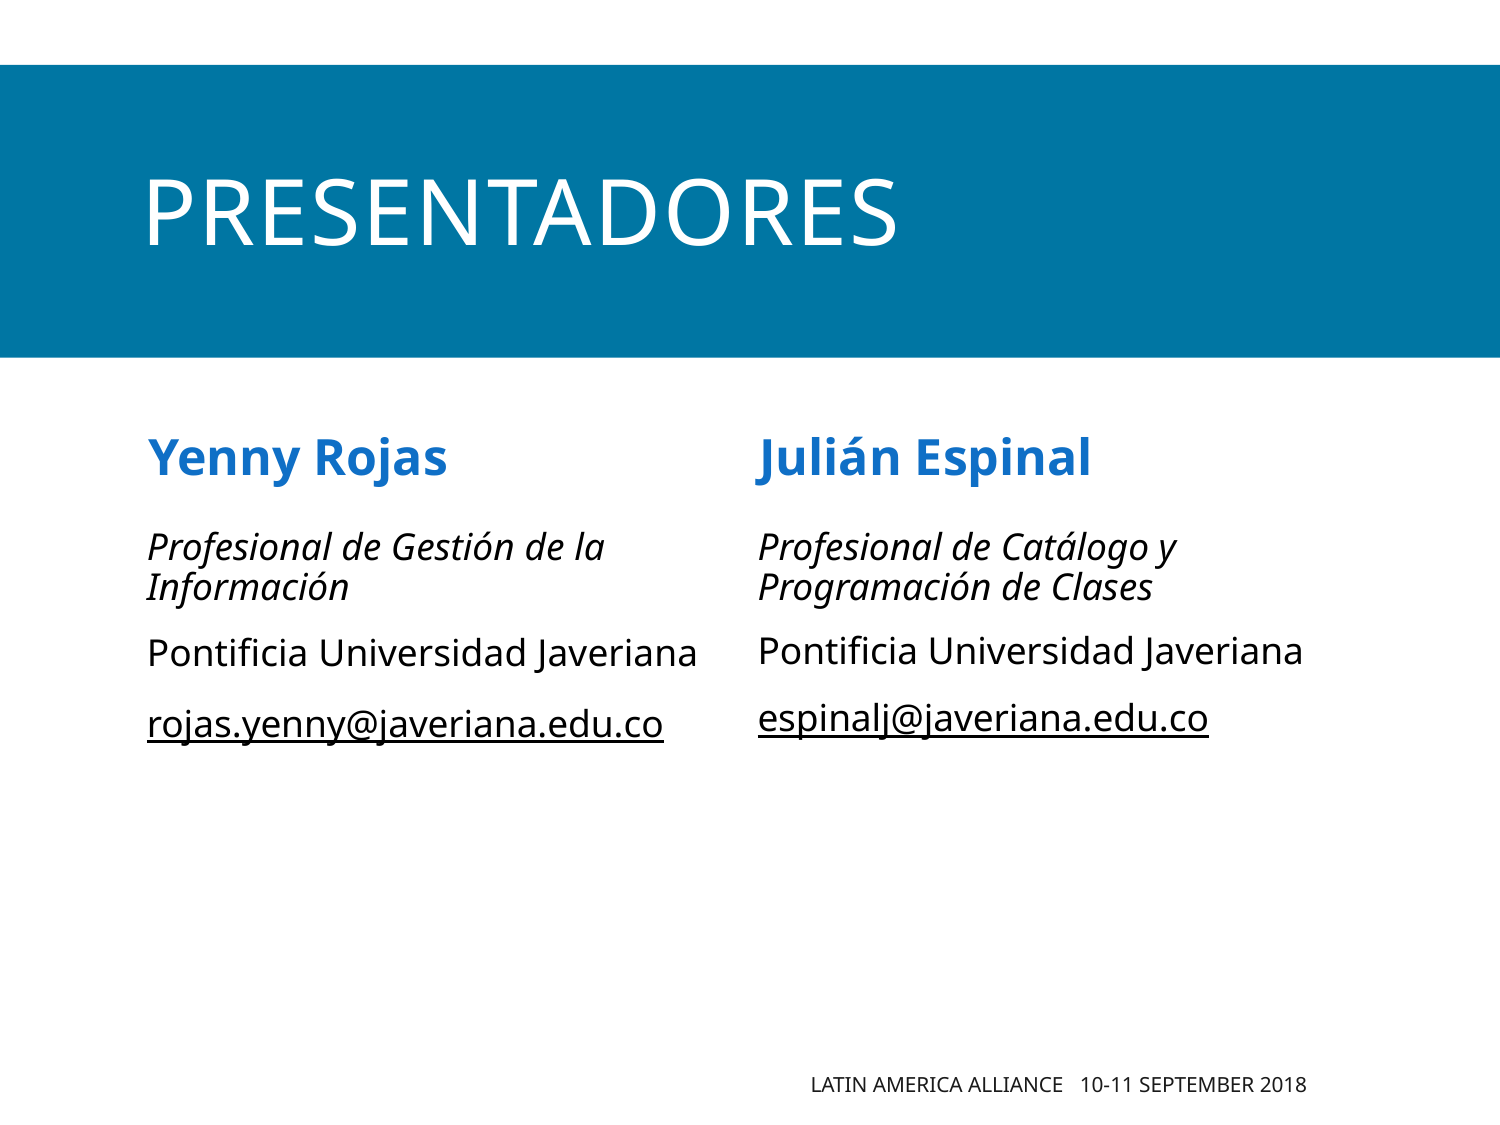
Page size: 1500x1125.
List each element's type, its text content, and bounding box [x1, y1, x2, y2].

list Yenny Rojas [126, 392, 711, 521]
list Profesional de Catálogo y Programación de Clases Pontificia Universidad Javeriana espinalj@javeriana.edu.co [736, 521, 1322, 778]
list Julián Espinal [736, 392, 1322, 521]
text_box [0, 64, 1500, 359]
list Profesional de Gestión de la Información Pontificia Universidad Javeriana rojas.yenny@javeriana.edu.co [126, 521, 711, 759]
title presenTADORES [126, 96, 1322, 342]
footer Latin America Alliance 10-11 September 2018 [595, 1061, 1322, 1107]
